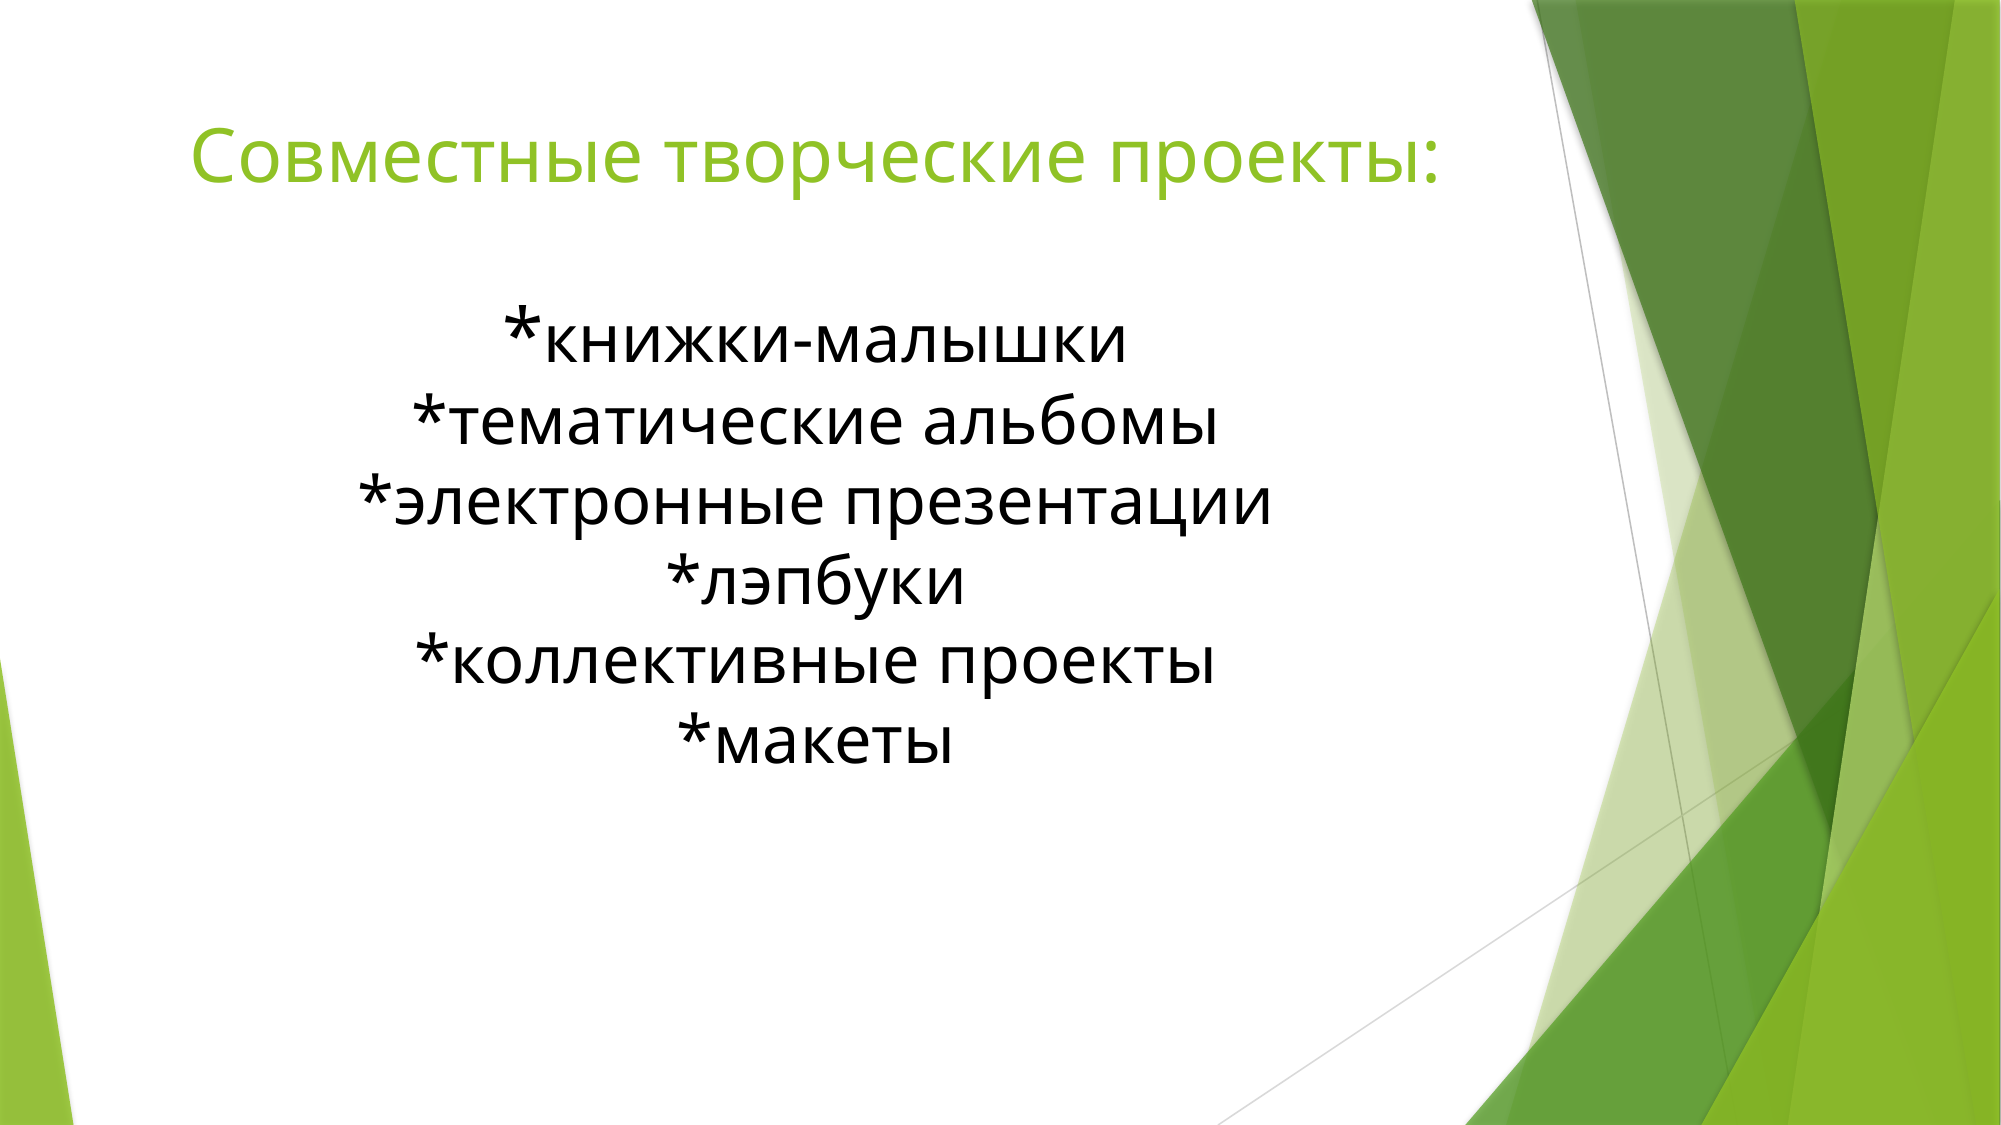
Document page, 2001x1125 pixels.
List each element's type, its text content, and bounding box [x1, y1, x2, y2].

title Совместные творческие проекты: *книжки-малышки *тематические альбомы *электронные презентации *лэпбуки *коллективные проекты *макеты [111, 99, 1522, 963]
